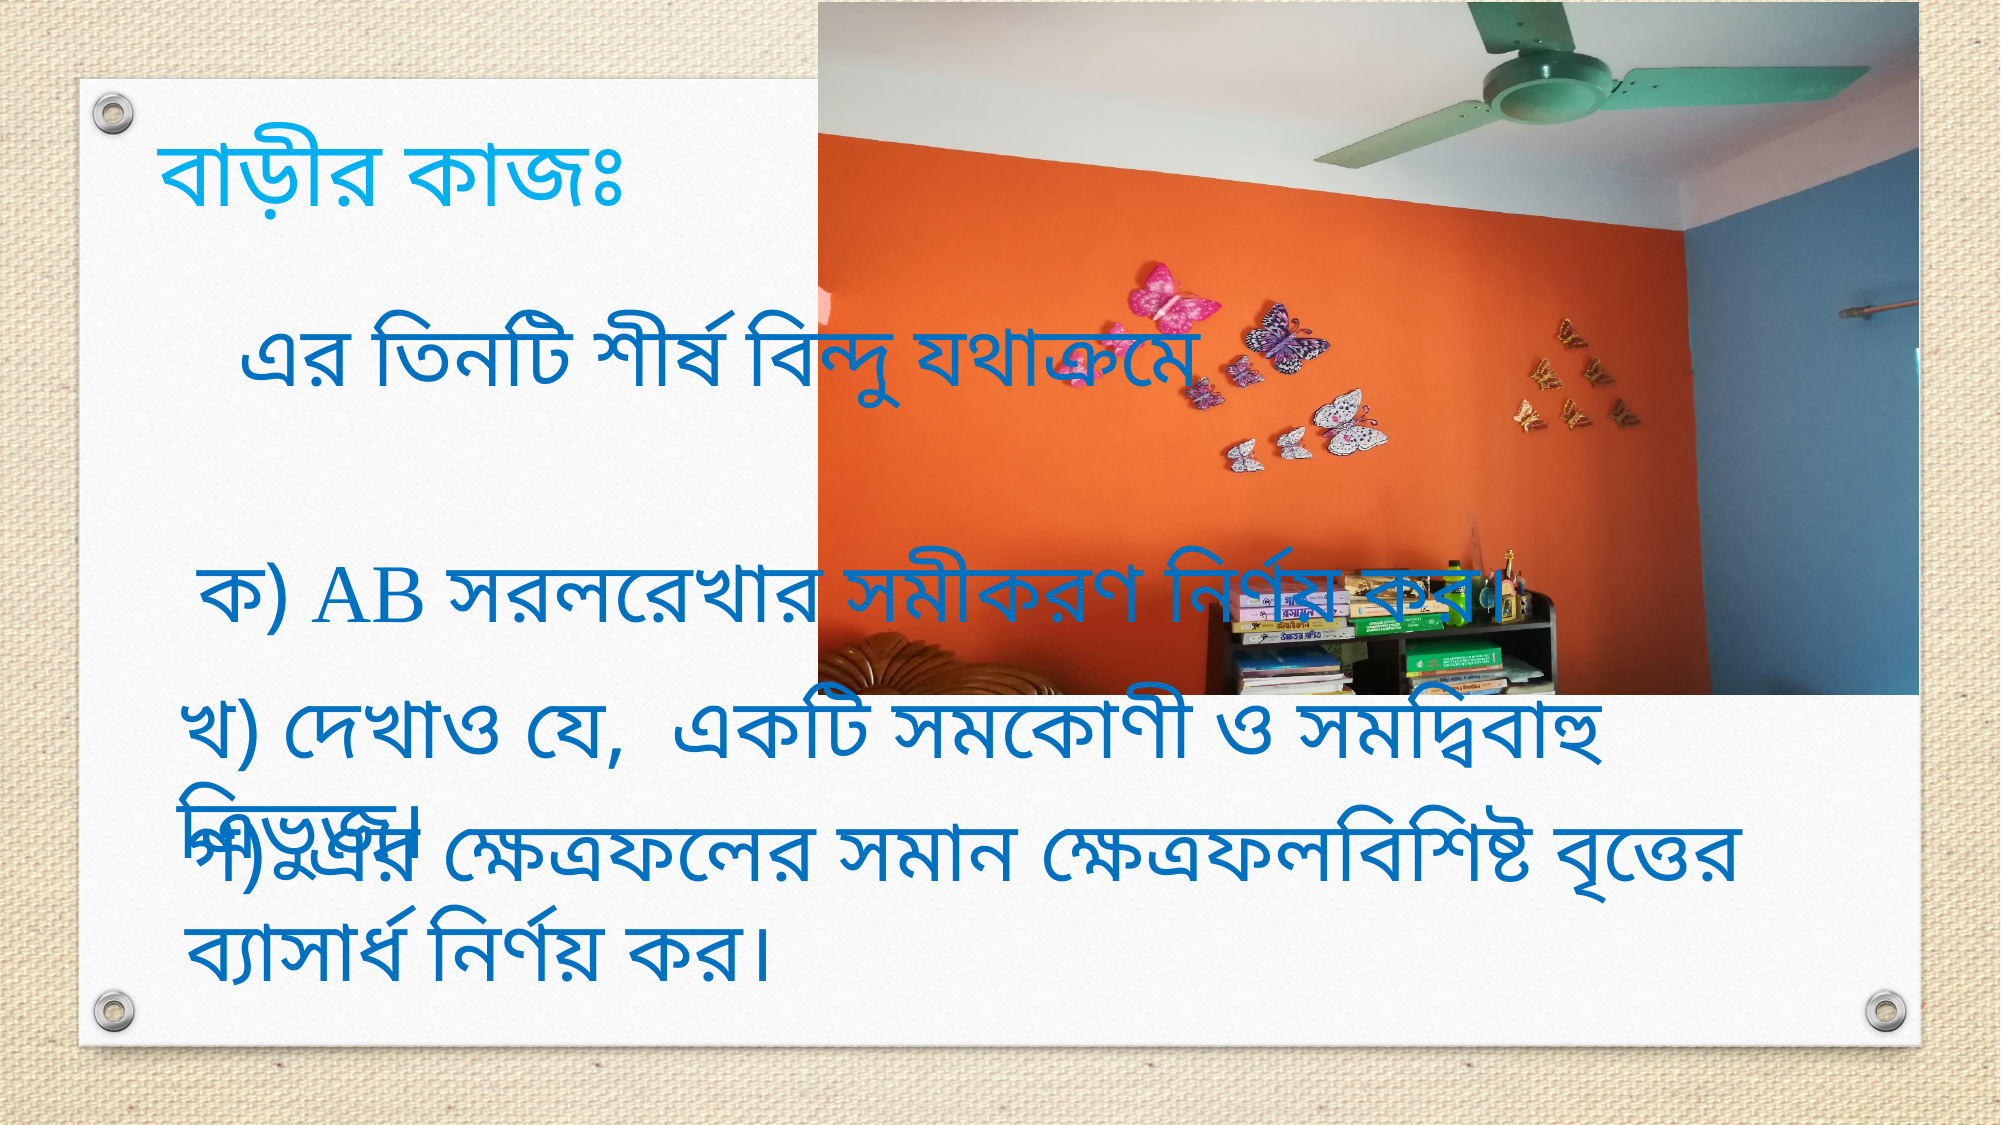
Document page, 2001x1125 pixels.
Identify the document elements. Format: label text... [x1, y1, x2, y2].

text_box বাড়ীর কাজঃ [143, 107, 761, 233]
picture [0, 0, 2001, 1125]
text_box ক) AB সরলরেখার সমীকরণ নির্ণয় কর। [182, 532, 818, 647]
